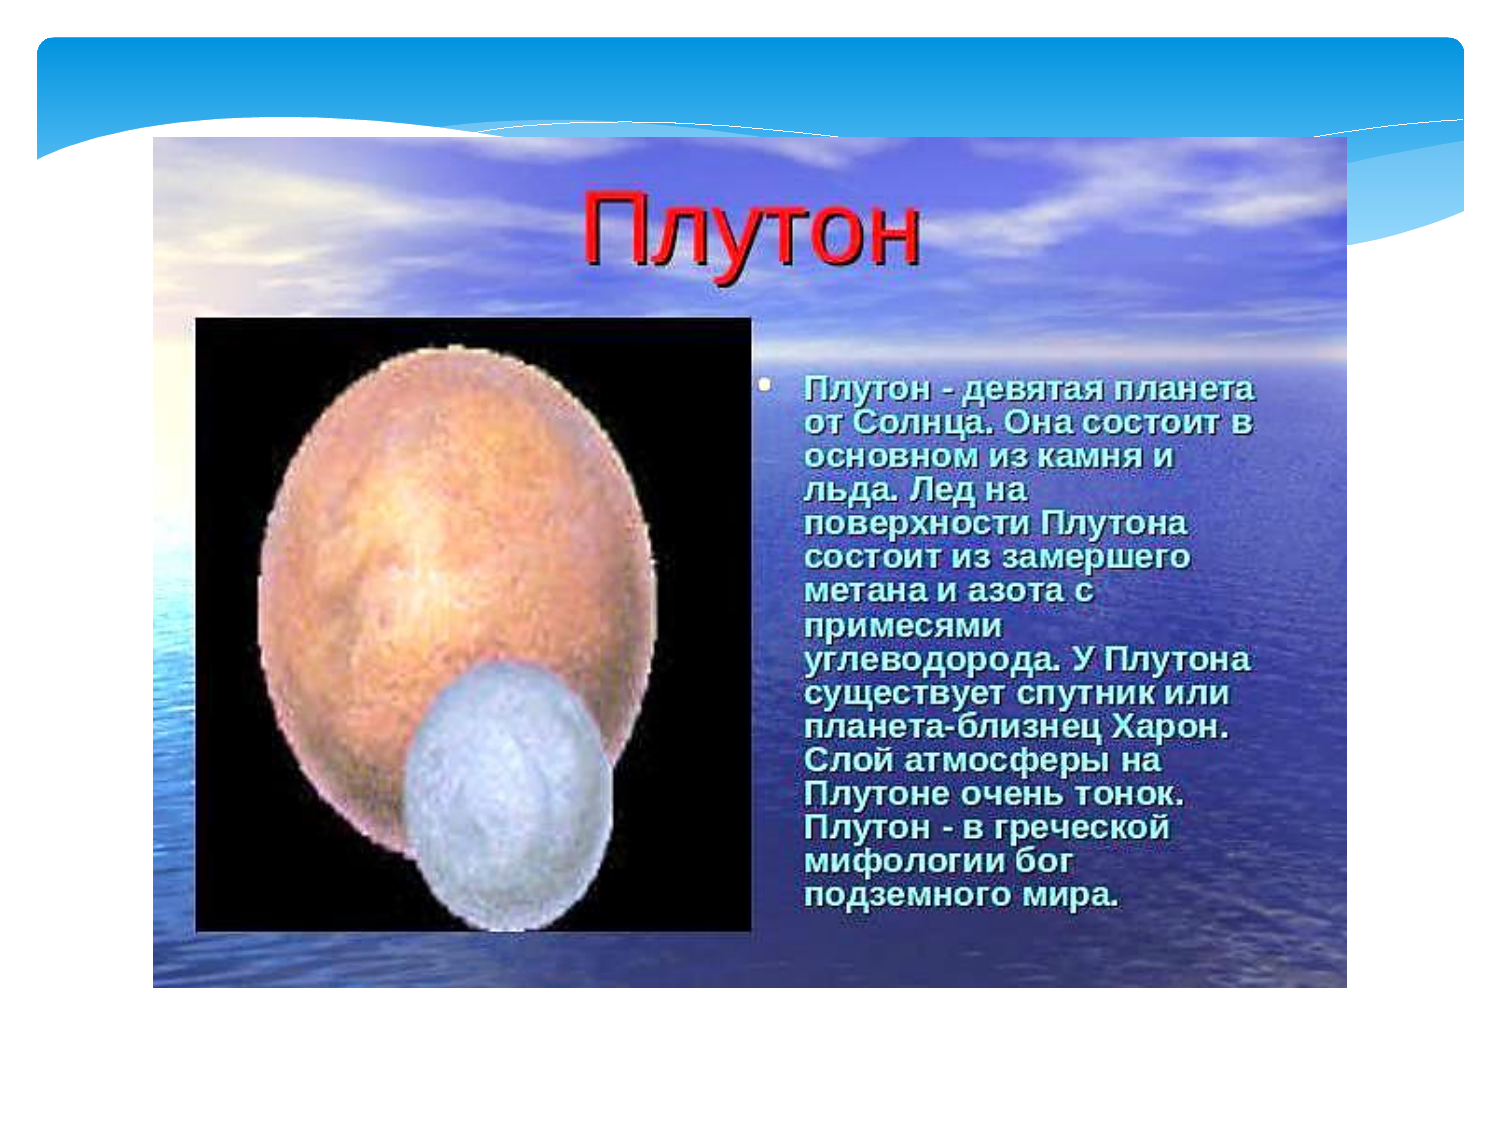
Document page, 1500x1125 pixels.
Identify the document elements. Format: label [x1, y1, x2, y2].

picture [152, 137, 1347, 988]
